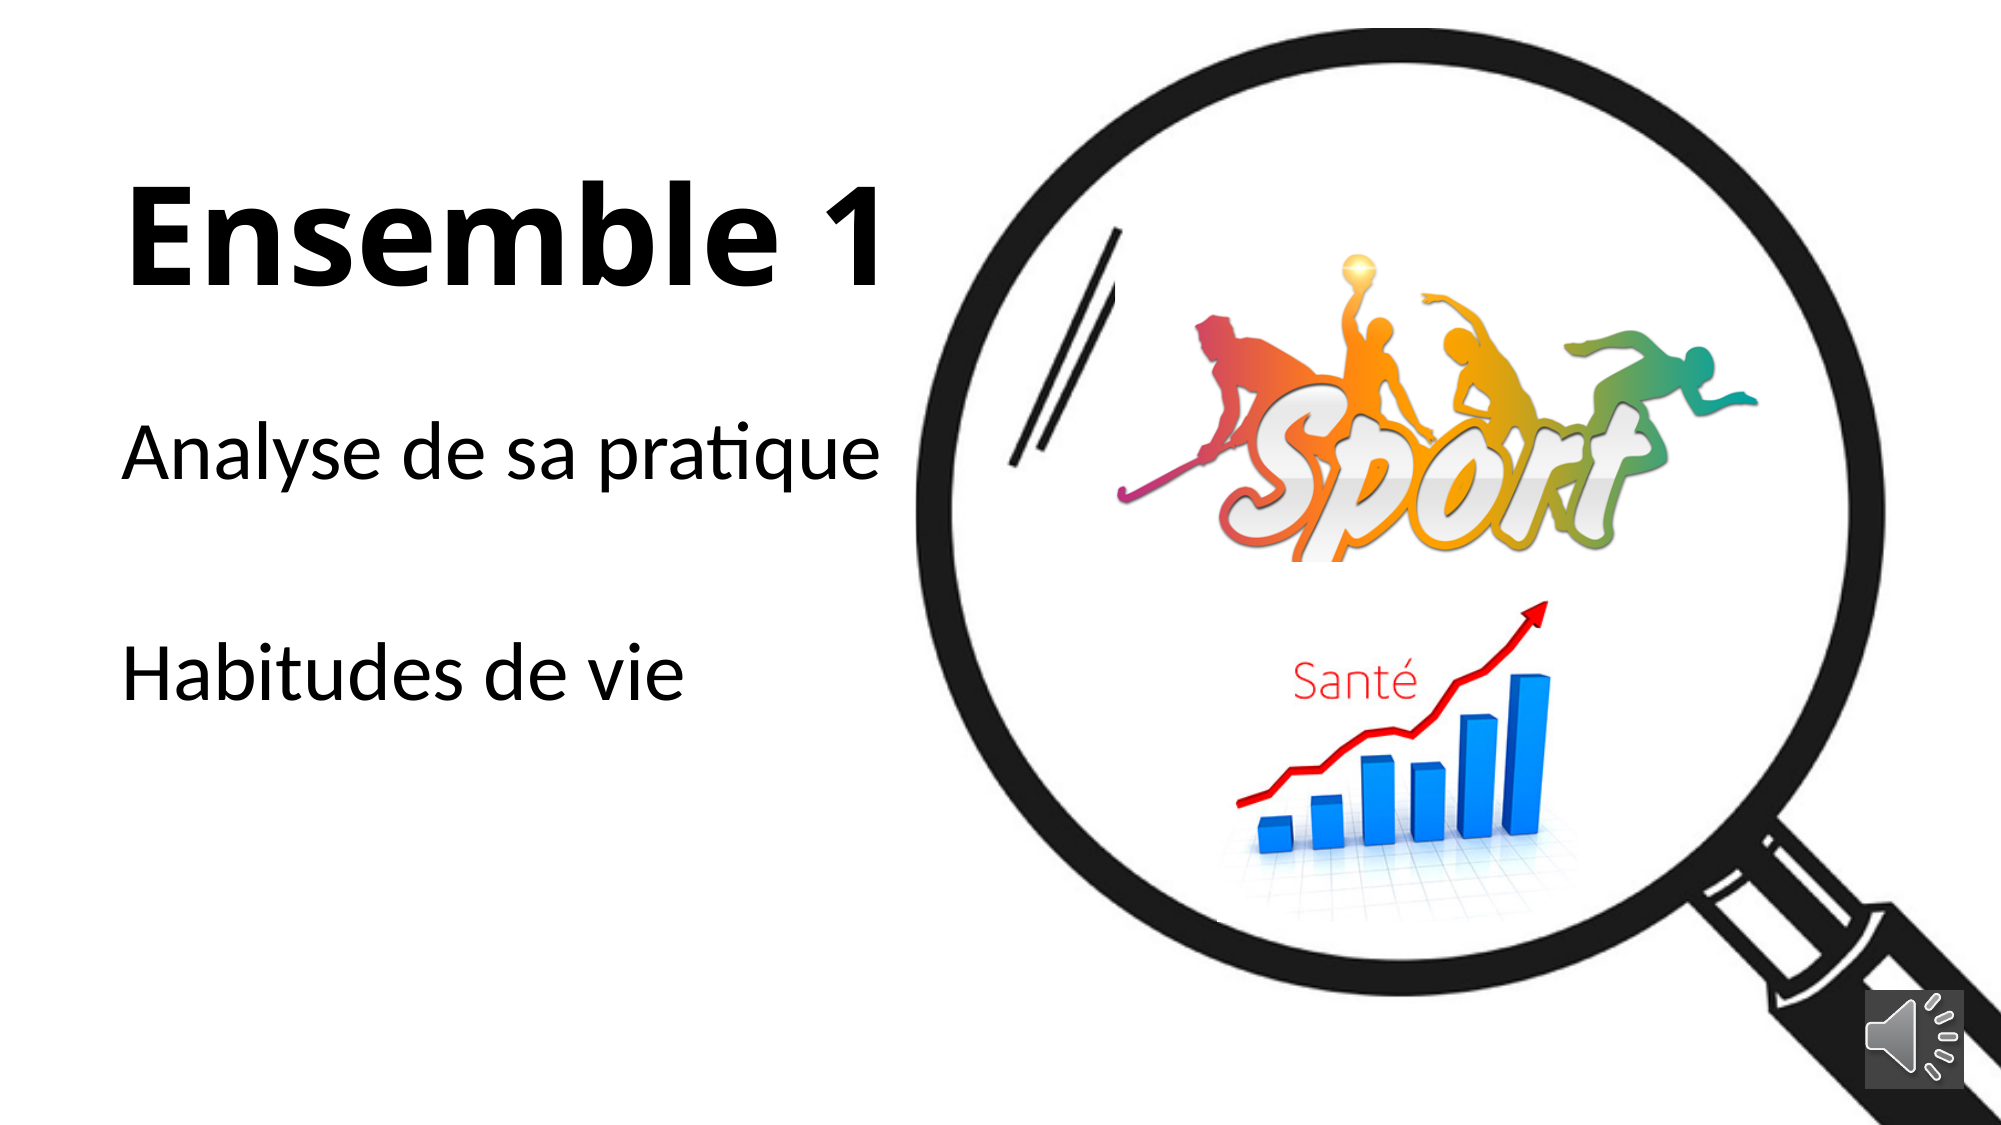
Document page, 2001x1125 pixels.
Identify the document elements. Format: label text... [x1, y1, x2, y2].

list Analyse de sa pratique Habitudes de vie [106, 399, 915, 1021]
picture [915, 28, 2001, 1125]
title Ensemble 1 [106, 103, 915, 379]
